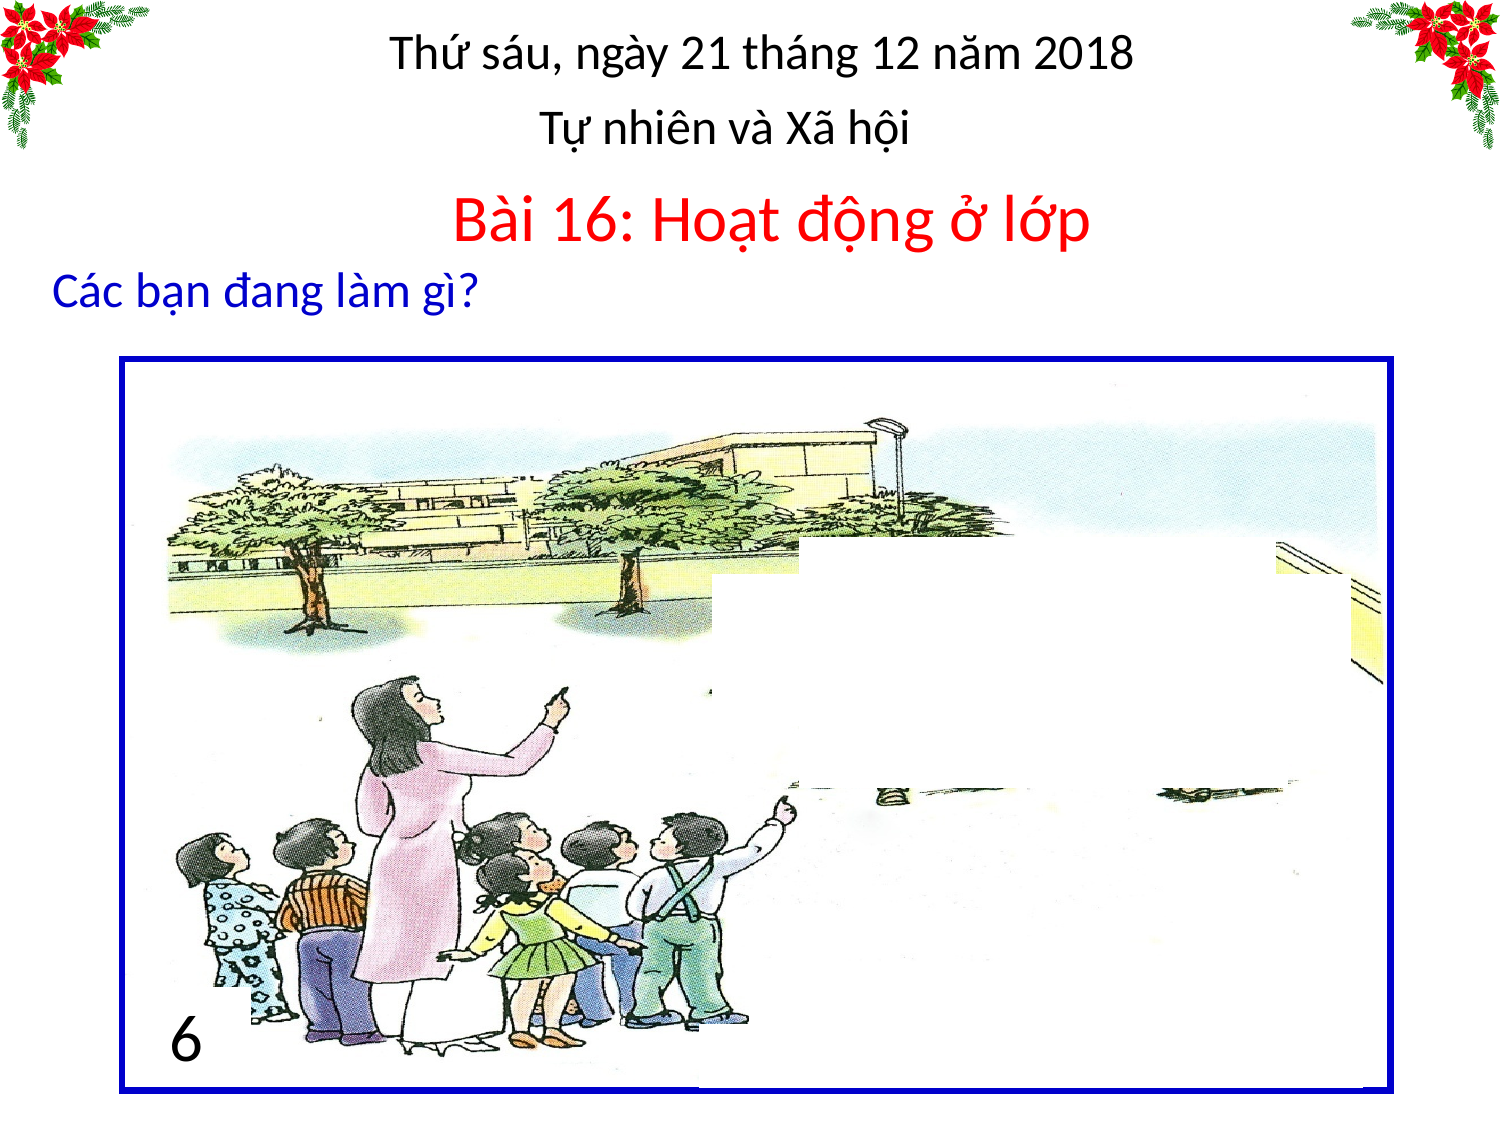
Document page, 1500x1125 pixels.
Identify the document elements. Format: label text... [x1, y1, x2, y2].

picture [124, 362, 1388, 1088]
text_box Các bạn đang làm gì? [37, 249, 1188, 325]
picture [1349, 0, 1500, 150]
text_box Bài 16: Hoạt động ở lớp [422, 167, 1108, 249]
text_box Tự nhiên và Xã hội [524, 88, 1038, 163]
picture [0, 0, 151, 150]
text_box Thứ sáu, ngày 21 tháng 12 năm 2018 [249, 12, 1275, 88]
